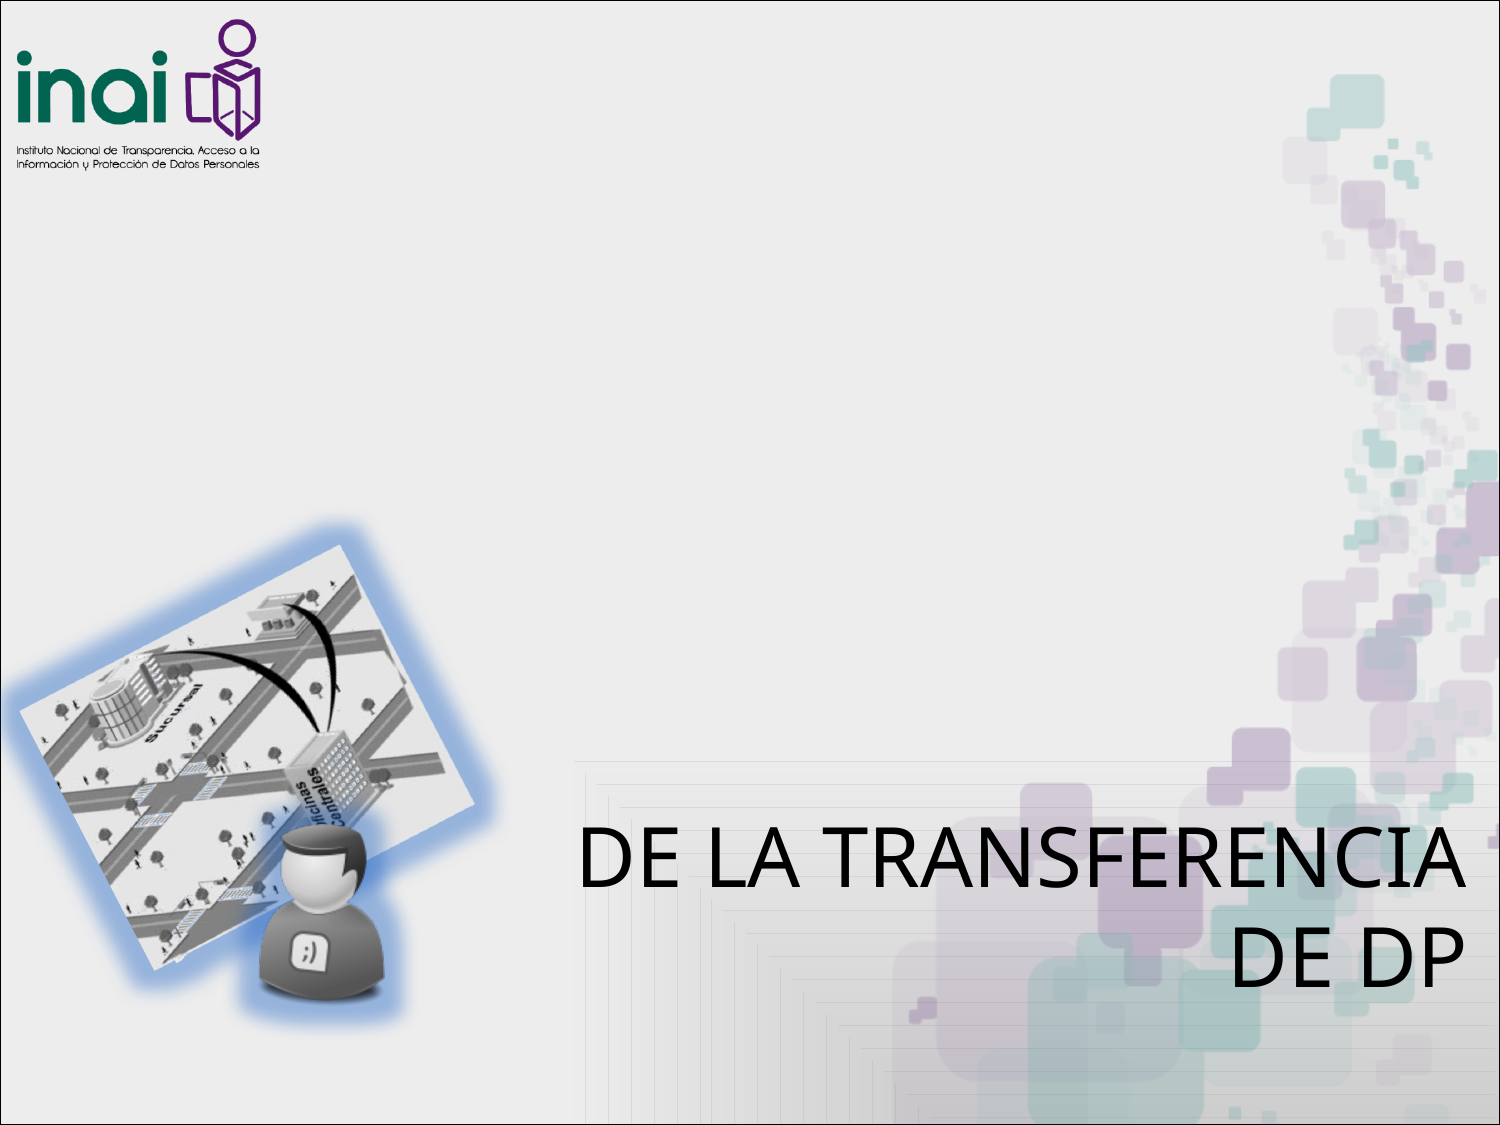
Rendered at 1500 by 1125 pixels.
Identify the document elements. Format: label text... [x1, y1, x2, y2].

picture [66, 606, 432, 1007]
picture [891, 74, 1500, 1125]
text_box DE LA TRANSFERENCIA DE DP [478, 796, 1483, 1012]
picture [0, 0, 283, 207]
